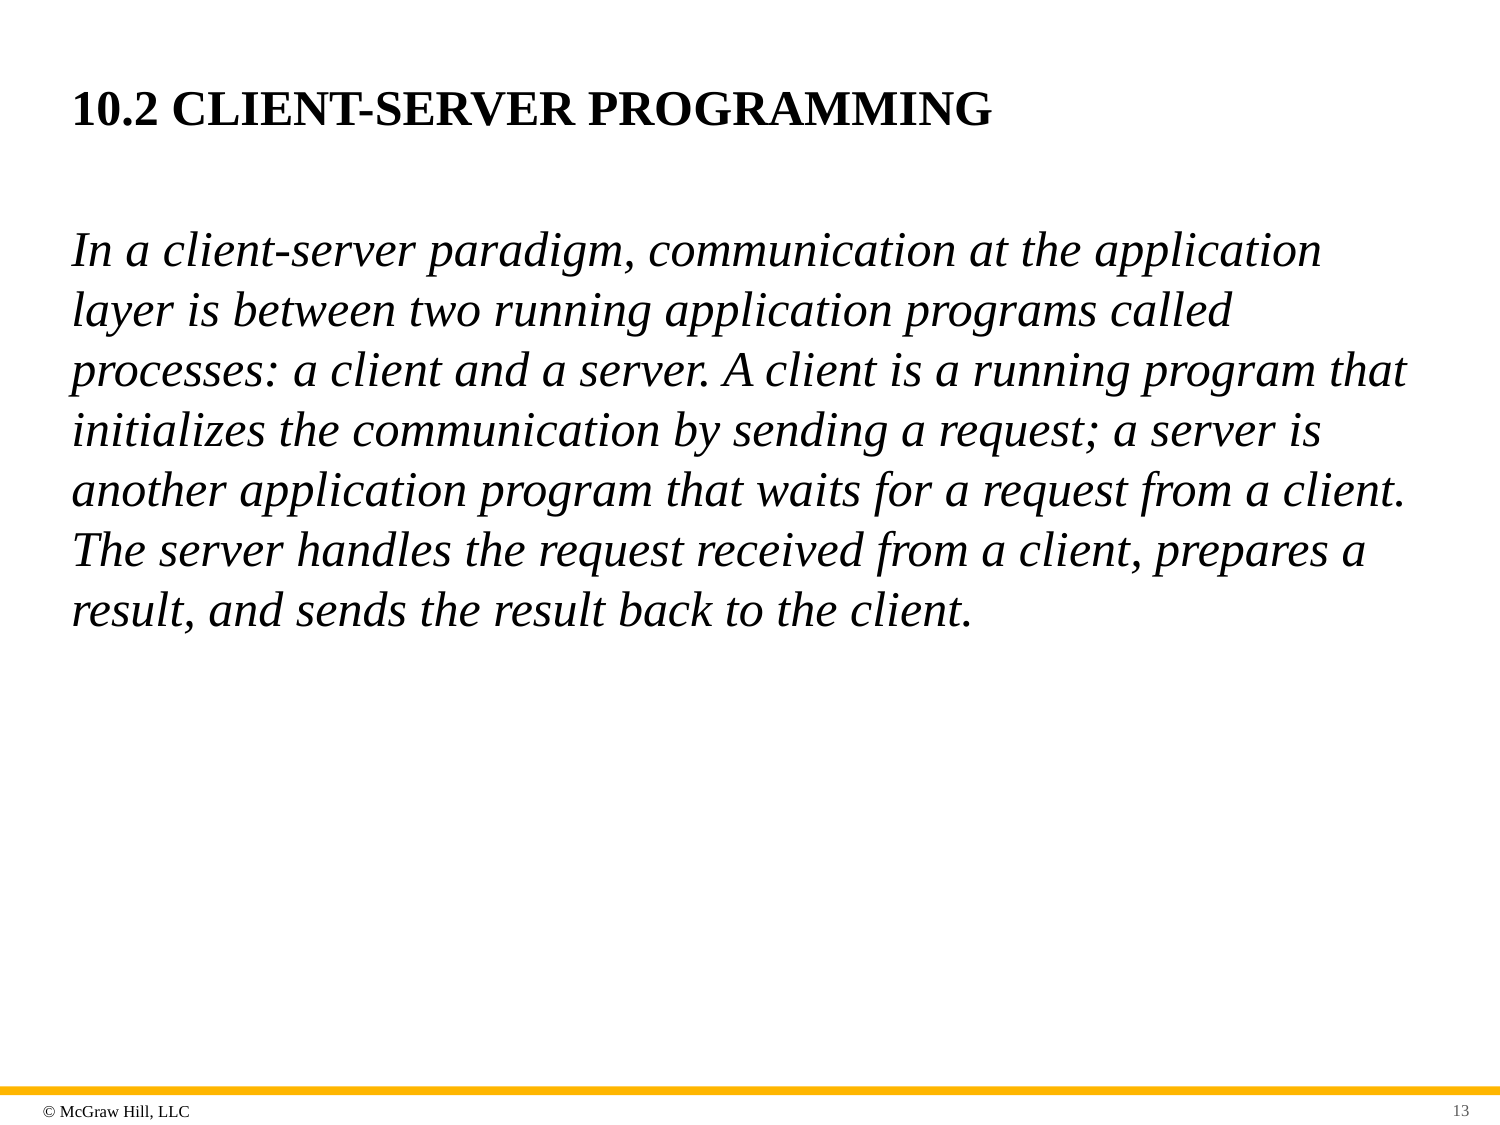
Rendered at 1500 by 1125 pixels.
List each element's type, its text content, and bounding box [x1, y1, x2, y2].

list In a client-server paradigm, communication at the application layer is between two running application programs called processes: a client and a server. A client is a running program that initializes the communication by sending a request; a server is another application program that waits for a request from a client. The server handles the request received from a client, prepares a result, and sends the result back to the client. [56, 209, 1444, 1043]
slide_number 13 [1418, 1096, 1477, 1123]
title 10.2 CLIENT-SERVER PROGRAMMING [56, 50, 1444, 162]
